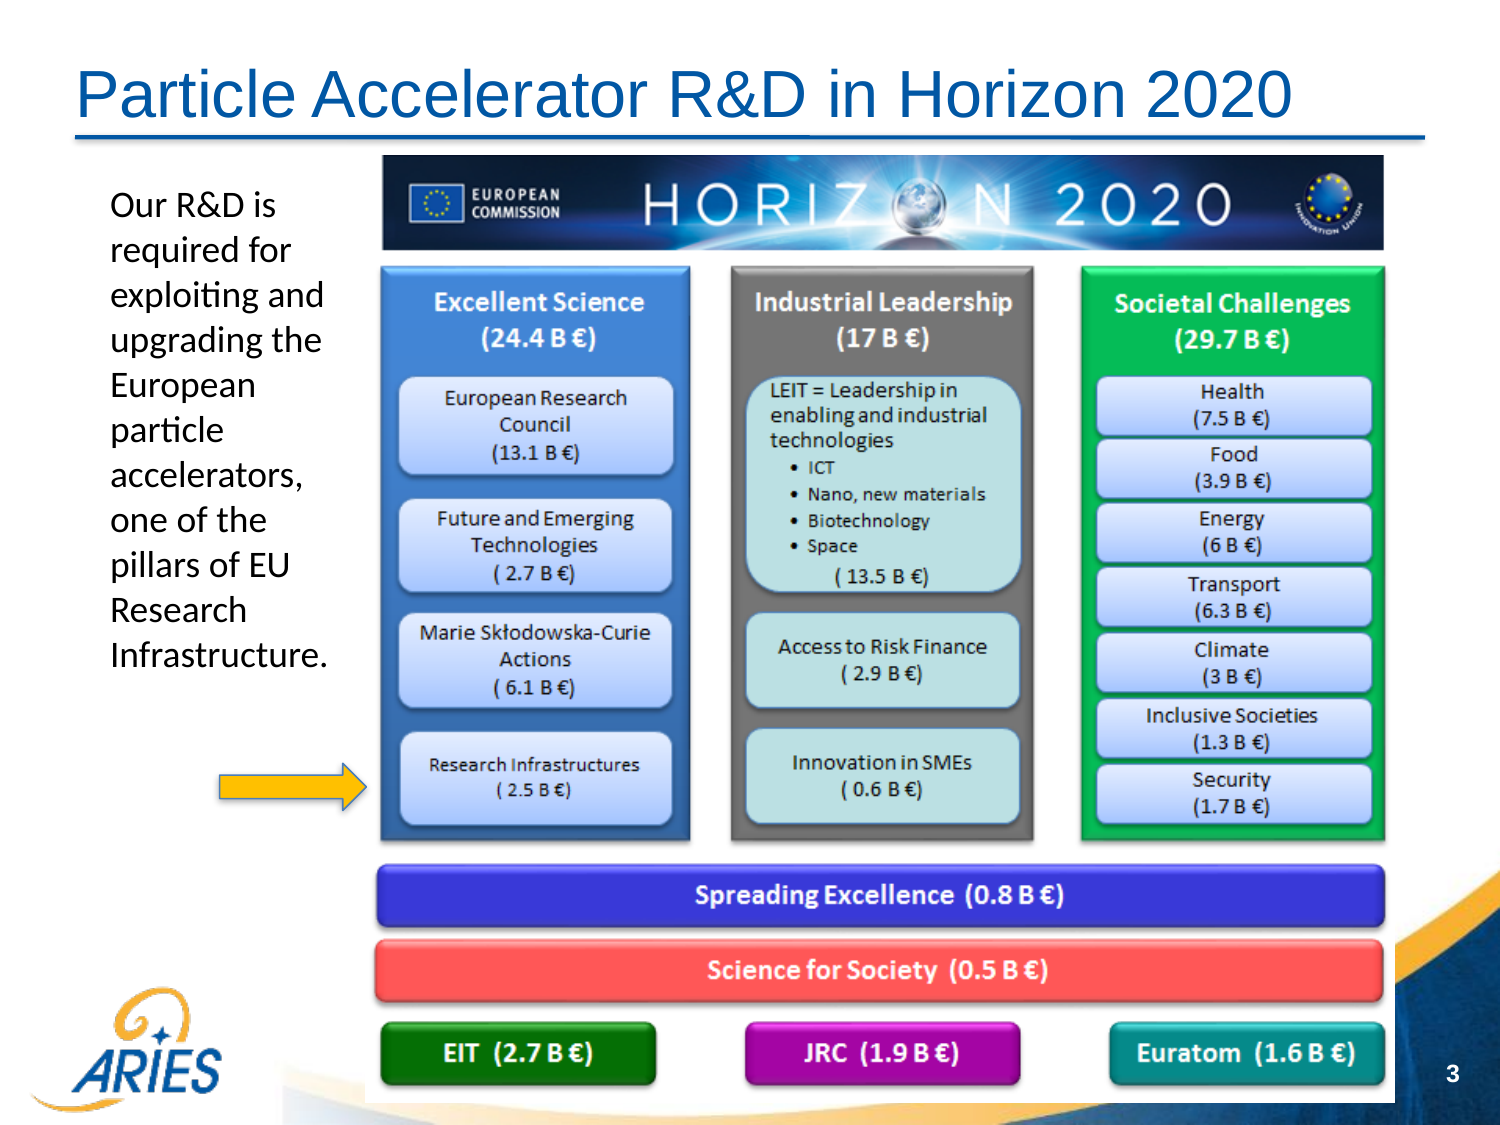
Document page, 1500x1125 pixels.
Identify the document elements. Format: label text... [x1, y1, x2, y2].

text_box Our R&D is required for exploiting and upgrading the European particle accelerators, one of the pillars of EU Research Infrastructure. [95, 172, 360, 683]
picture [0, 0, 1500, 1125]
text_box [218, 762, 360, 812]
slide_number 3 [1400, 1042, 1475, 1103]
title Particle Accelerator R&D in Horizon 2020 [75, 45, 1425, 138]
